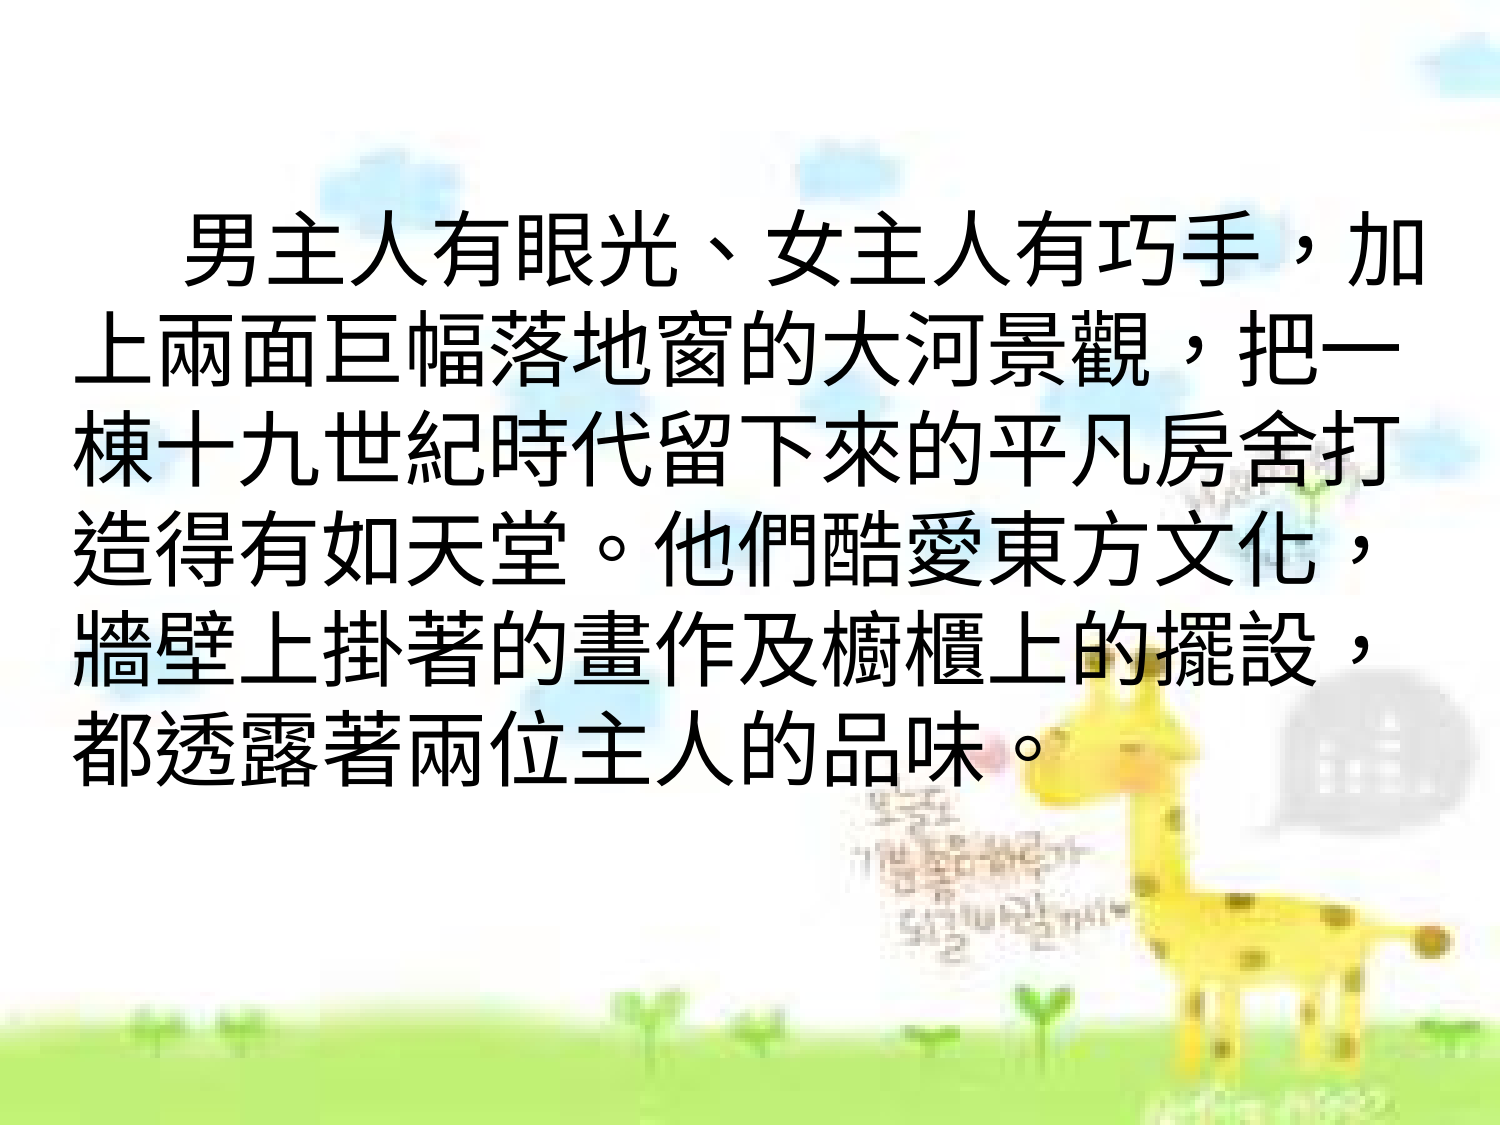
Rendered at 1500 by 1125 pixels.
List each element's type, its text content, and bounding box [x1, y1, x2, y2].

list 男主人有眼光、女主人有巧手，加上兩面巨幅落地窗的大河景觀，把一棟十九世紀時代留下來的平凡房舍打造得有如天堂。他們酷愛東方文化，牆壁上掛著的畫作及櫥櫃上的擺設，都透露著兩位主人的品味。 [0, 0, 1500, 1125]
